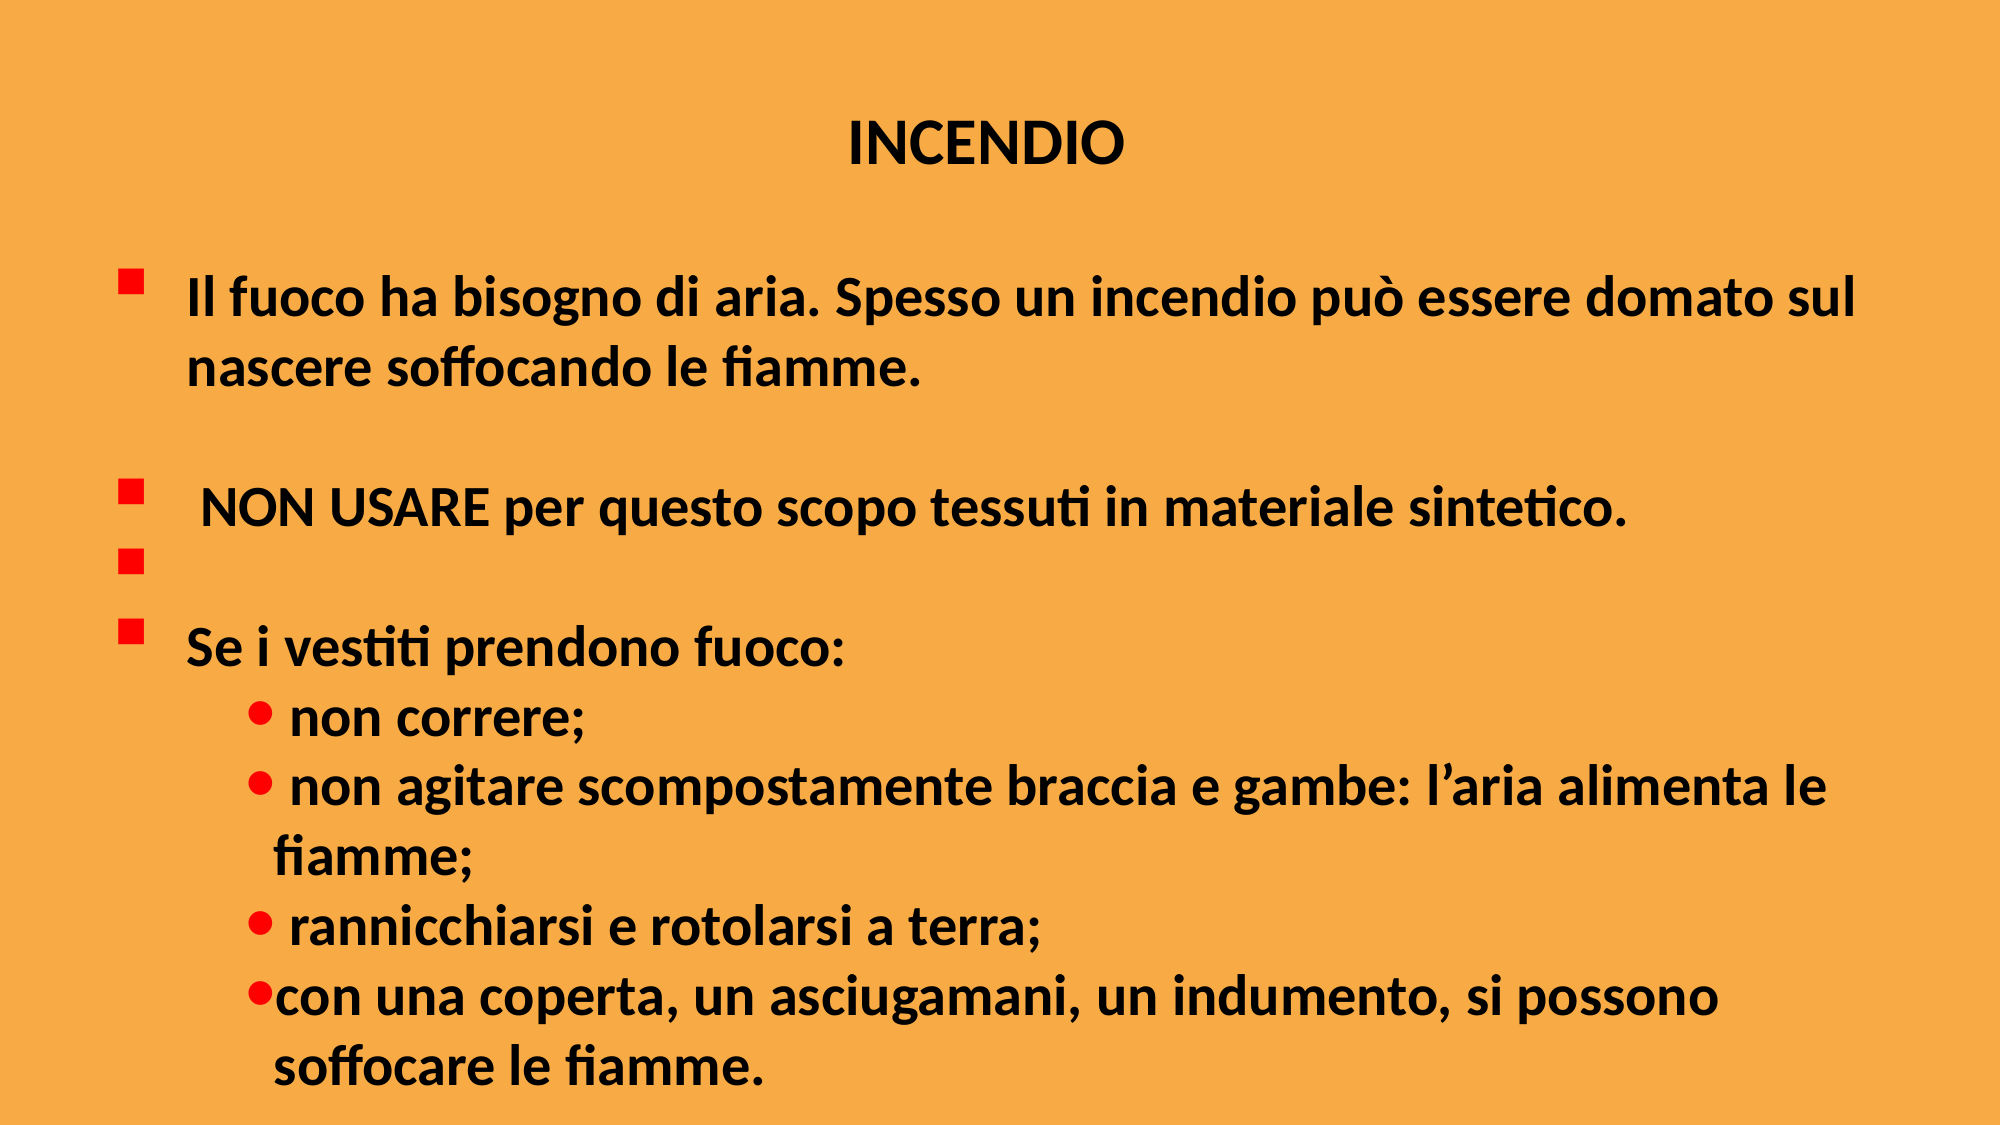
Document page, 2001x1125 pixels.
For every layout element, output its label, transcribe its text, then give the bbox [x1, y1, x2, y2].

text_box INCENDIO Il fuoco ha bisogno di aria. Spesso un incendio può essere domato sul nascere soffocando le fiamme. NON USARE per questo scopo tessuti in materiale sintetico. Se i vestiti prendono fuoco: non correre; non agitare scompostamente braccia e gambe: l’aria alimenta le fiamme; rannicchiarsi e rotolarsi a terra; con una coperta, un asciugamani, un indumento, si possono soffocare le fiamme. [97, 90, 1878, 1125]
